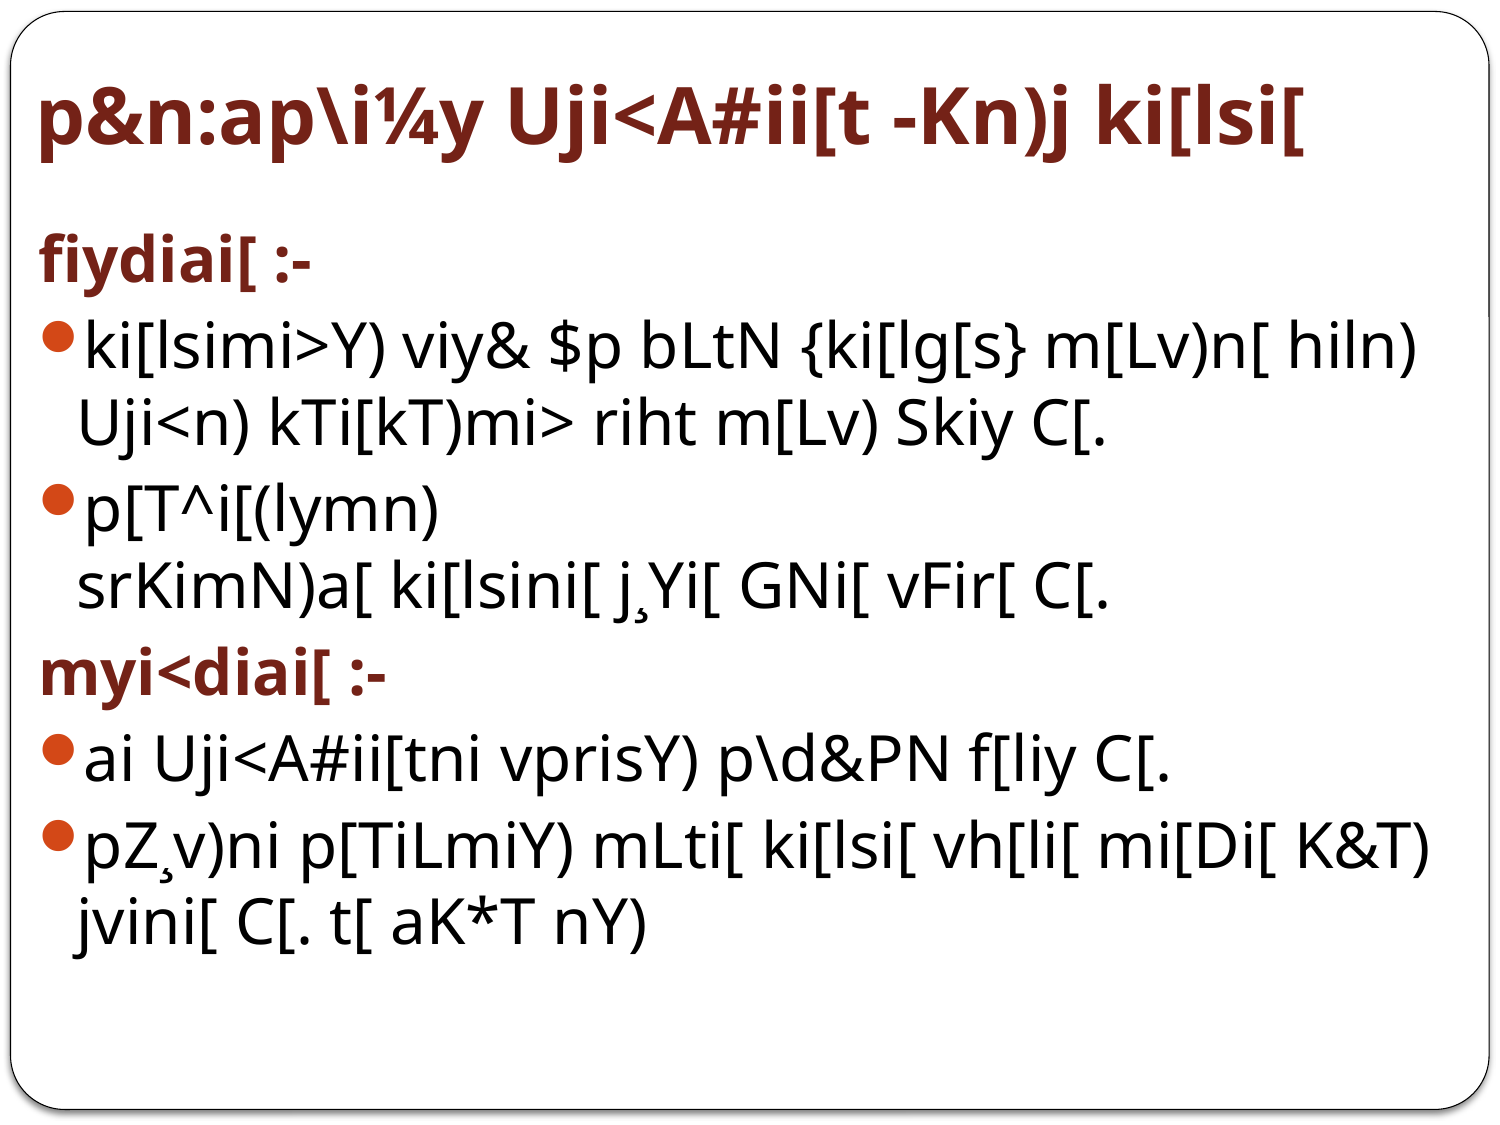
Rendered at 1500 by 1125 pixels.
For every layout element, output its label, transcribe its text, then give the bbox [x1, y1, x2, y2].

list fiydiai[ :- ki[lsimi>Y) viy& $p bLtN {ki[lg[s} m[Lv)n[ hiln) Uji<n) kTi[kT)mi> riht m[Lv) Skiy C[. p[T^i[(lymn) srKimN)a[ ki[lsini[ j¸Yi[ GNi[ vFir[ C[. myi<diai[ :- ai Uji<A#ii[tni vprisY) p\d&PN f[liy C[. pZ¸v)ni p[TiLmiY) mLti[ ki[lsi[ vh[li[ mi[Di[ K&T) jvini[ C[. t[ aK*T nY) [23, 210, 1465, 1079]
title p&n:ap\i¼y Uji<A#ii[t -Kn)j ki[lsi[ [0, 0, 1442, 176]
